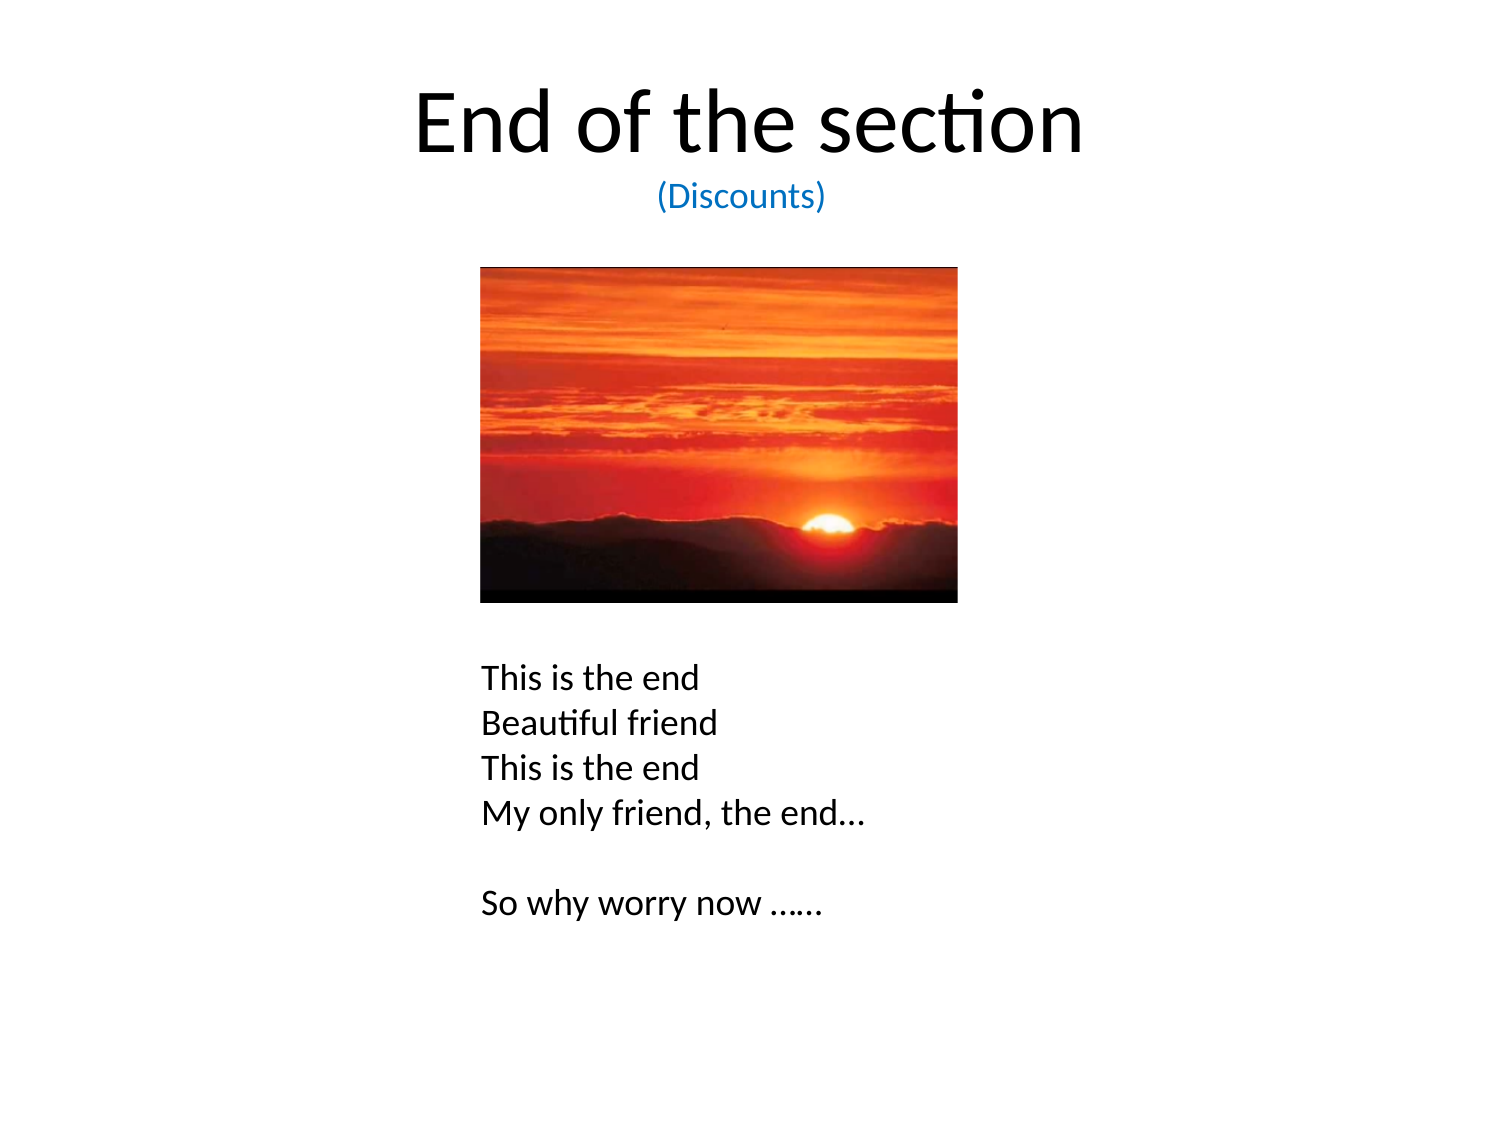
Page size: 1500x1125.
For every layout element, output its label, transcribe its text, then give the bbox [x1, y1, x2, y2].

picture [477, 266, 960, 603]
text_box This is the end Beautiful friend This is the end My only friend, the end… So why worry now …… [466, 645, 1217, 975]
title End of the section (Discounts) [75, 45, 1425, 233]
